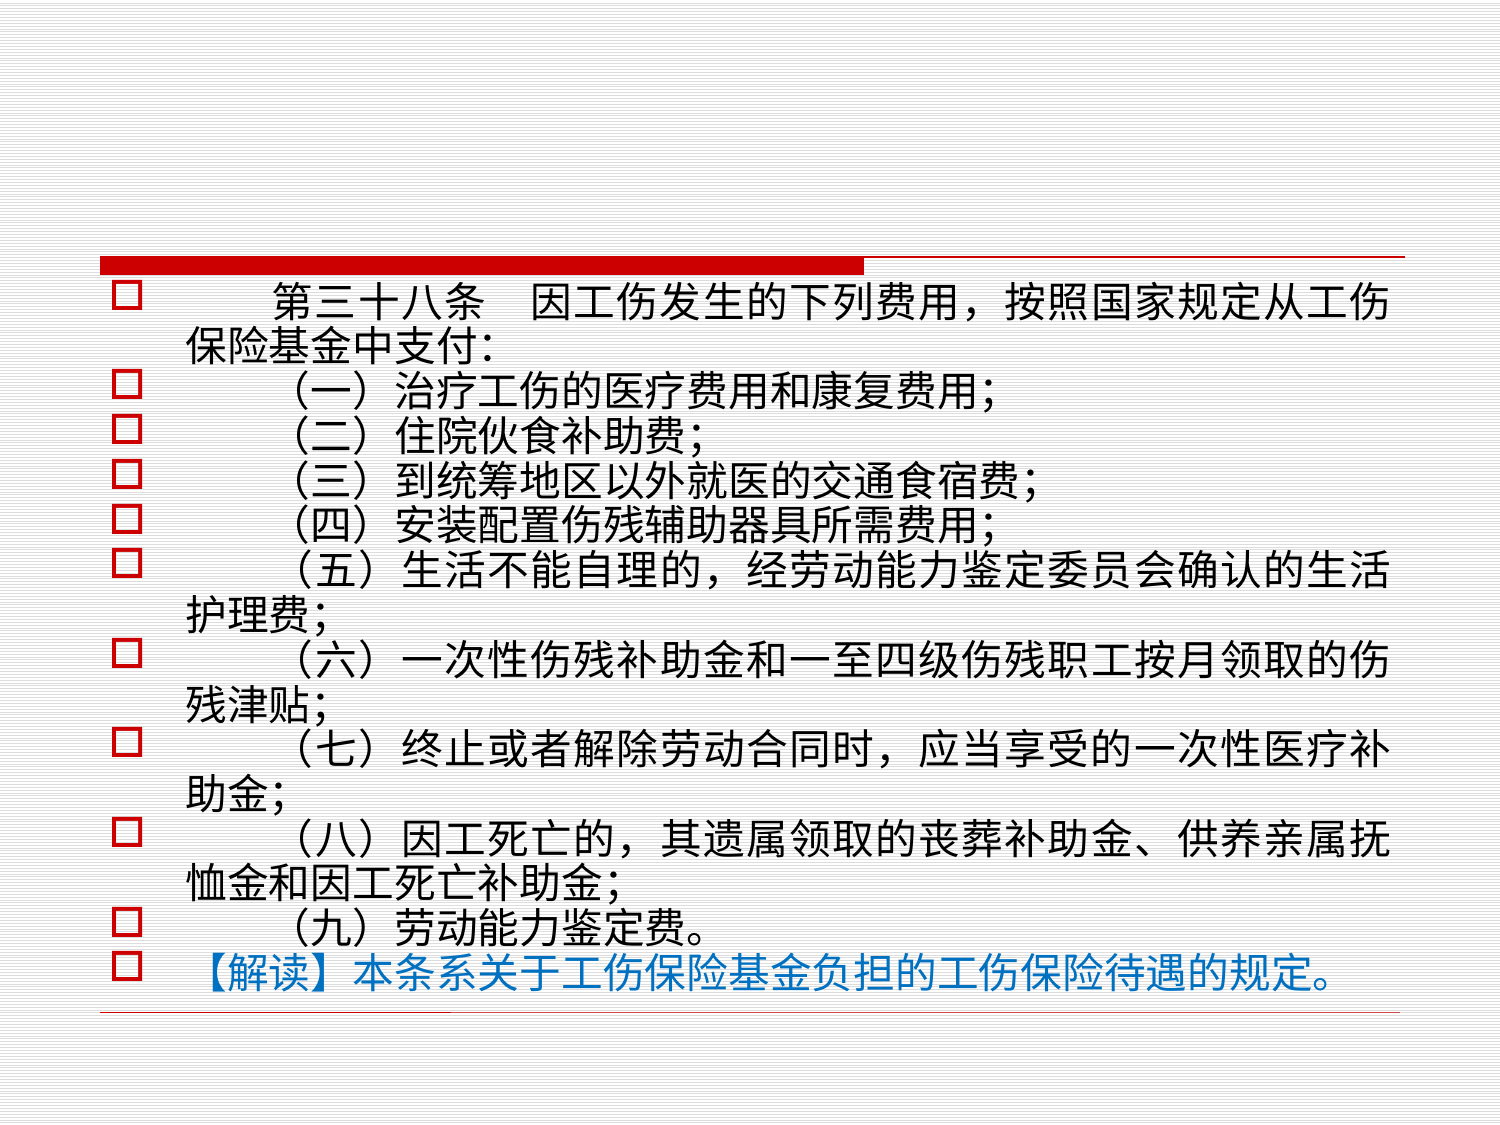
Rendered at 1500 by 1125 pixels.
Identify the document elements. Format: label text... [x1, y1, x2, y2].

list 第三十八条 因工伤发生的下列费用，按照国家规定从工伤保险基金中支付： （一）治疗工伤的医疗费用和康复费用； （二）住院伙食补助费； （三）到统筹地区以外就医的交通食宿费； （四）安装配置伤残辅助器具所需费用； （五）生活不能自理的，经劳动能力鉴定委员会确认的生活护理费； （六）一次性伤残补助金和一至四级伤残职工按月领取的伤残津贴； （七）终止或者解除劳动合同时，应当享受的一次性医疗补助金； （八）因工死亡的，其遗属领取的丧葬补助金、供养亲属抚恤金和因工死亡补助金； （九）劳动能力鉴定费。 【解读】本条系关于工伤保险基金负担的工伤保险待遇的规定。 [93, 272, 1407, 1025]
